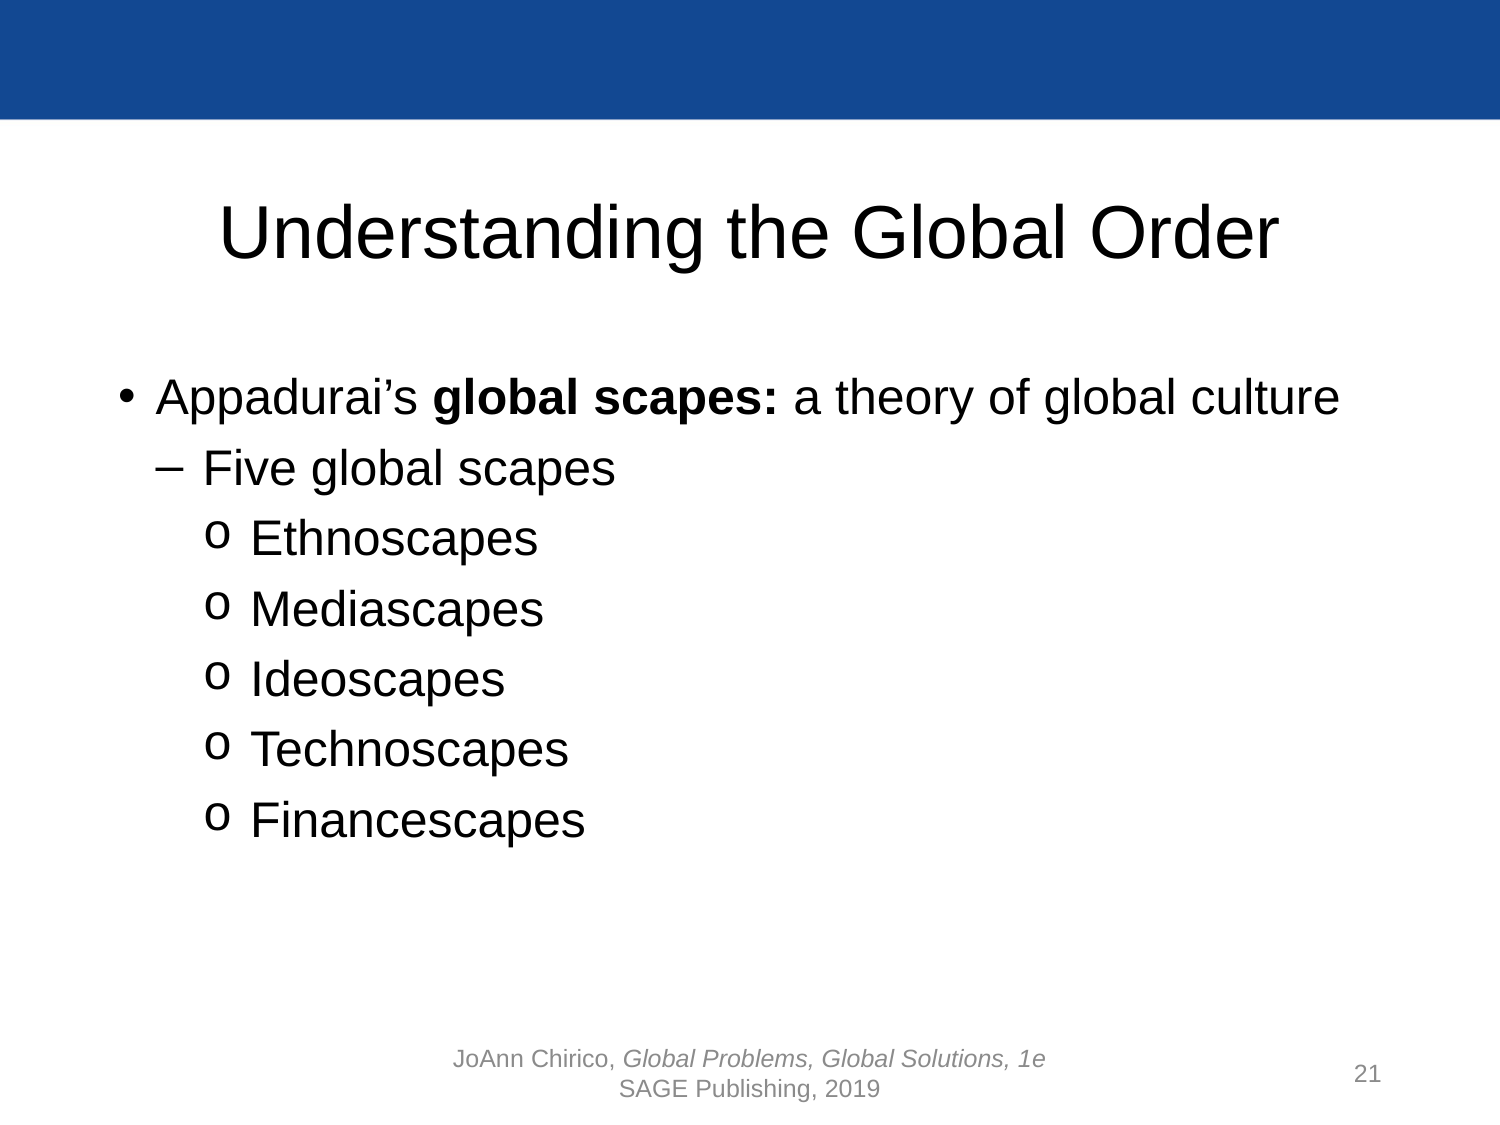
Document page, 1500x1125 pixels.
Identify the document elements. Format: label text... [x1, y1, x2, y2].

title Understanding the Global Order [103, 125, 1397, 343]
slide_number 21 [1175, 1042, 1397, 1103]
picture [0, 0, 1500, 1125]
list Appadurai’s global scapes: a theory of global culture Five global scapes Ethnoscapes Mediascapes Ideoscapes Technoscapes Financescapes [103, 357, 1397, 1039]
footer JoAnn Chirico, Global Problems, Global Solutions, 1e SAGE Publishing, 2019 [324, 1042, 1175, 1103]
